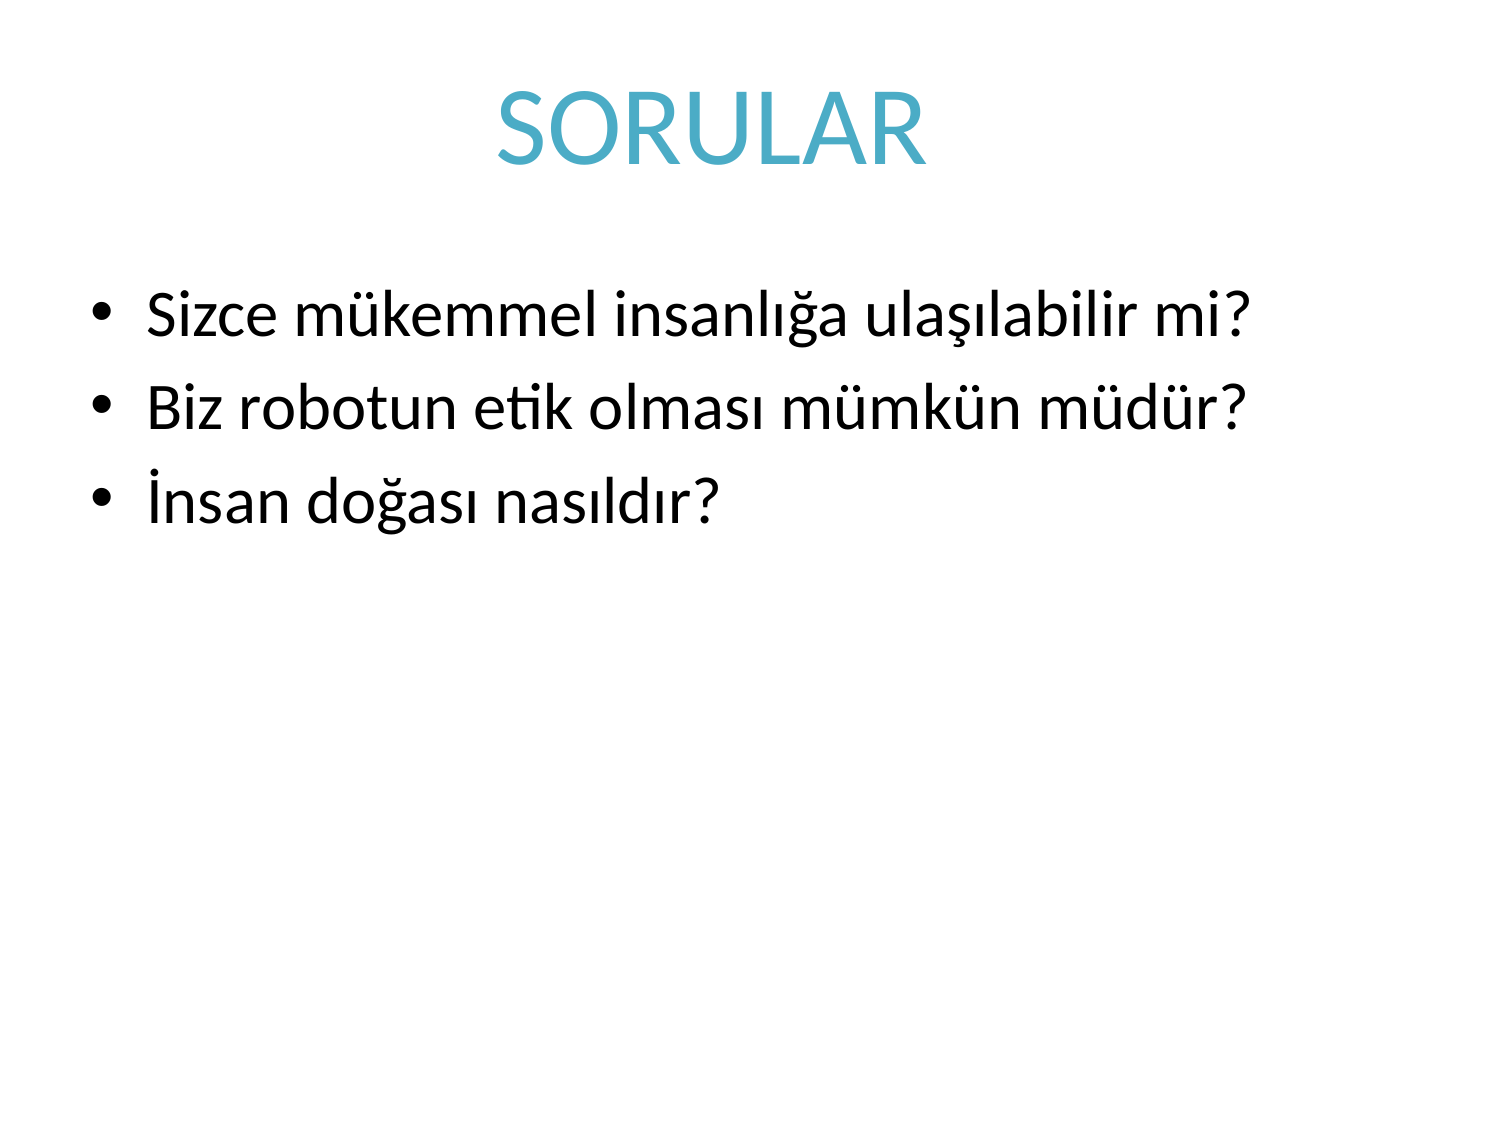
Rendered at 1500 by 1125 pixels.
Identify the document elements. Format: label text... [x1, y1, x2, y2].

text_box SORULAR [480, 44, 944, 195]
list Sizce mükemmel insanlığa ulaşılabilir mi? Biz robotun etik olması mümkün müdür? İnsan doğası nasıldır? [75, 262, 1425, 1005]
